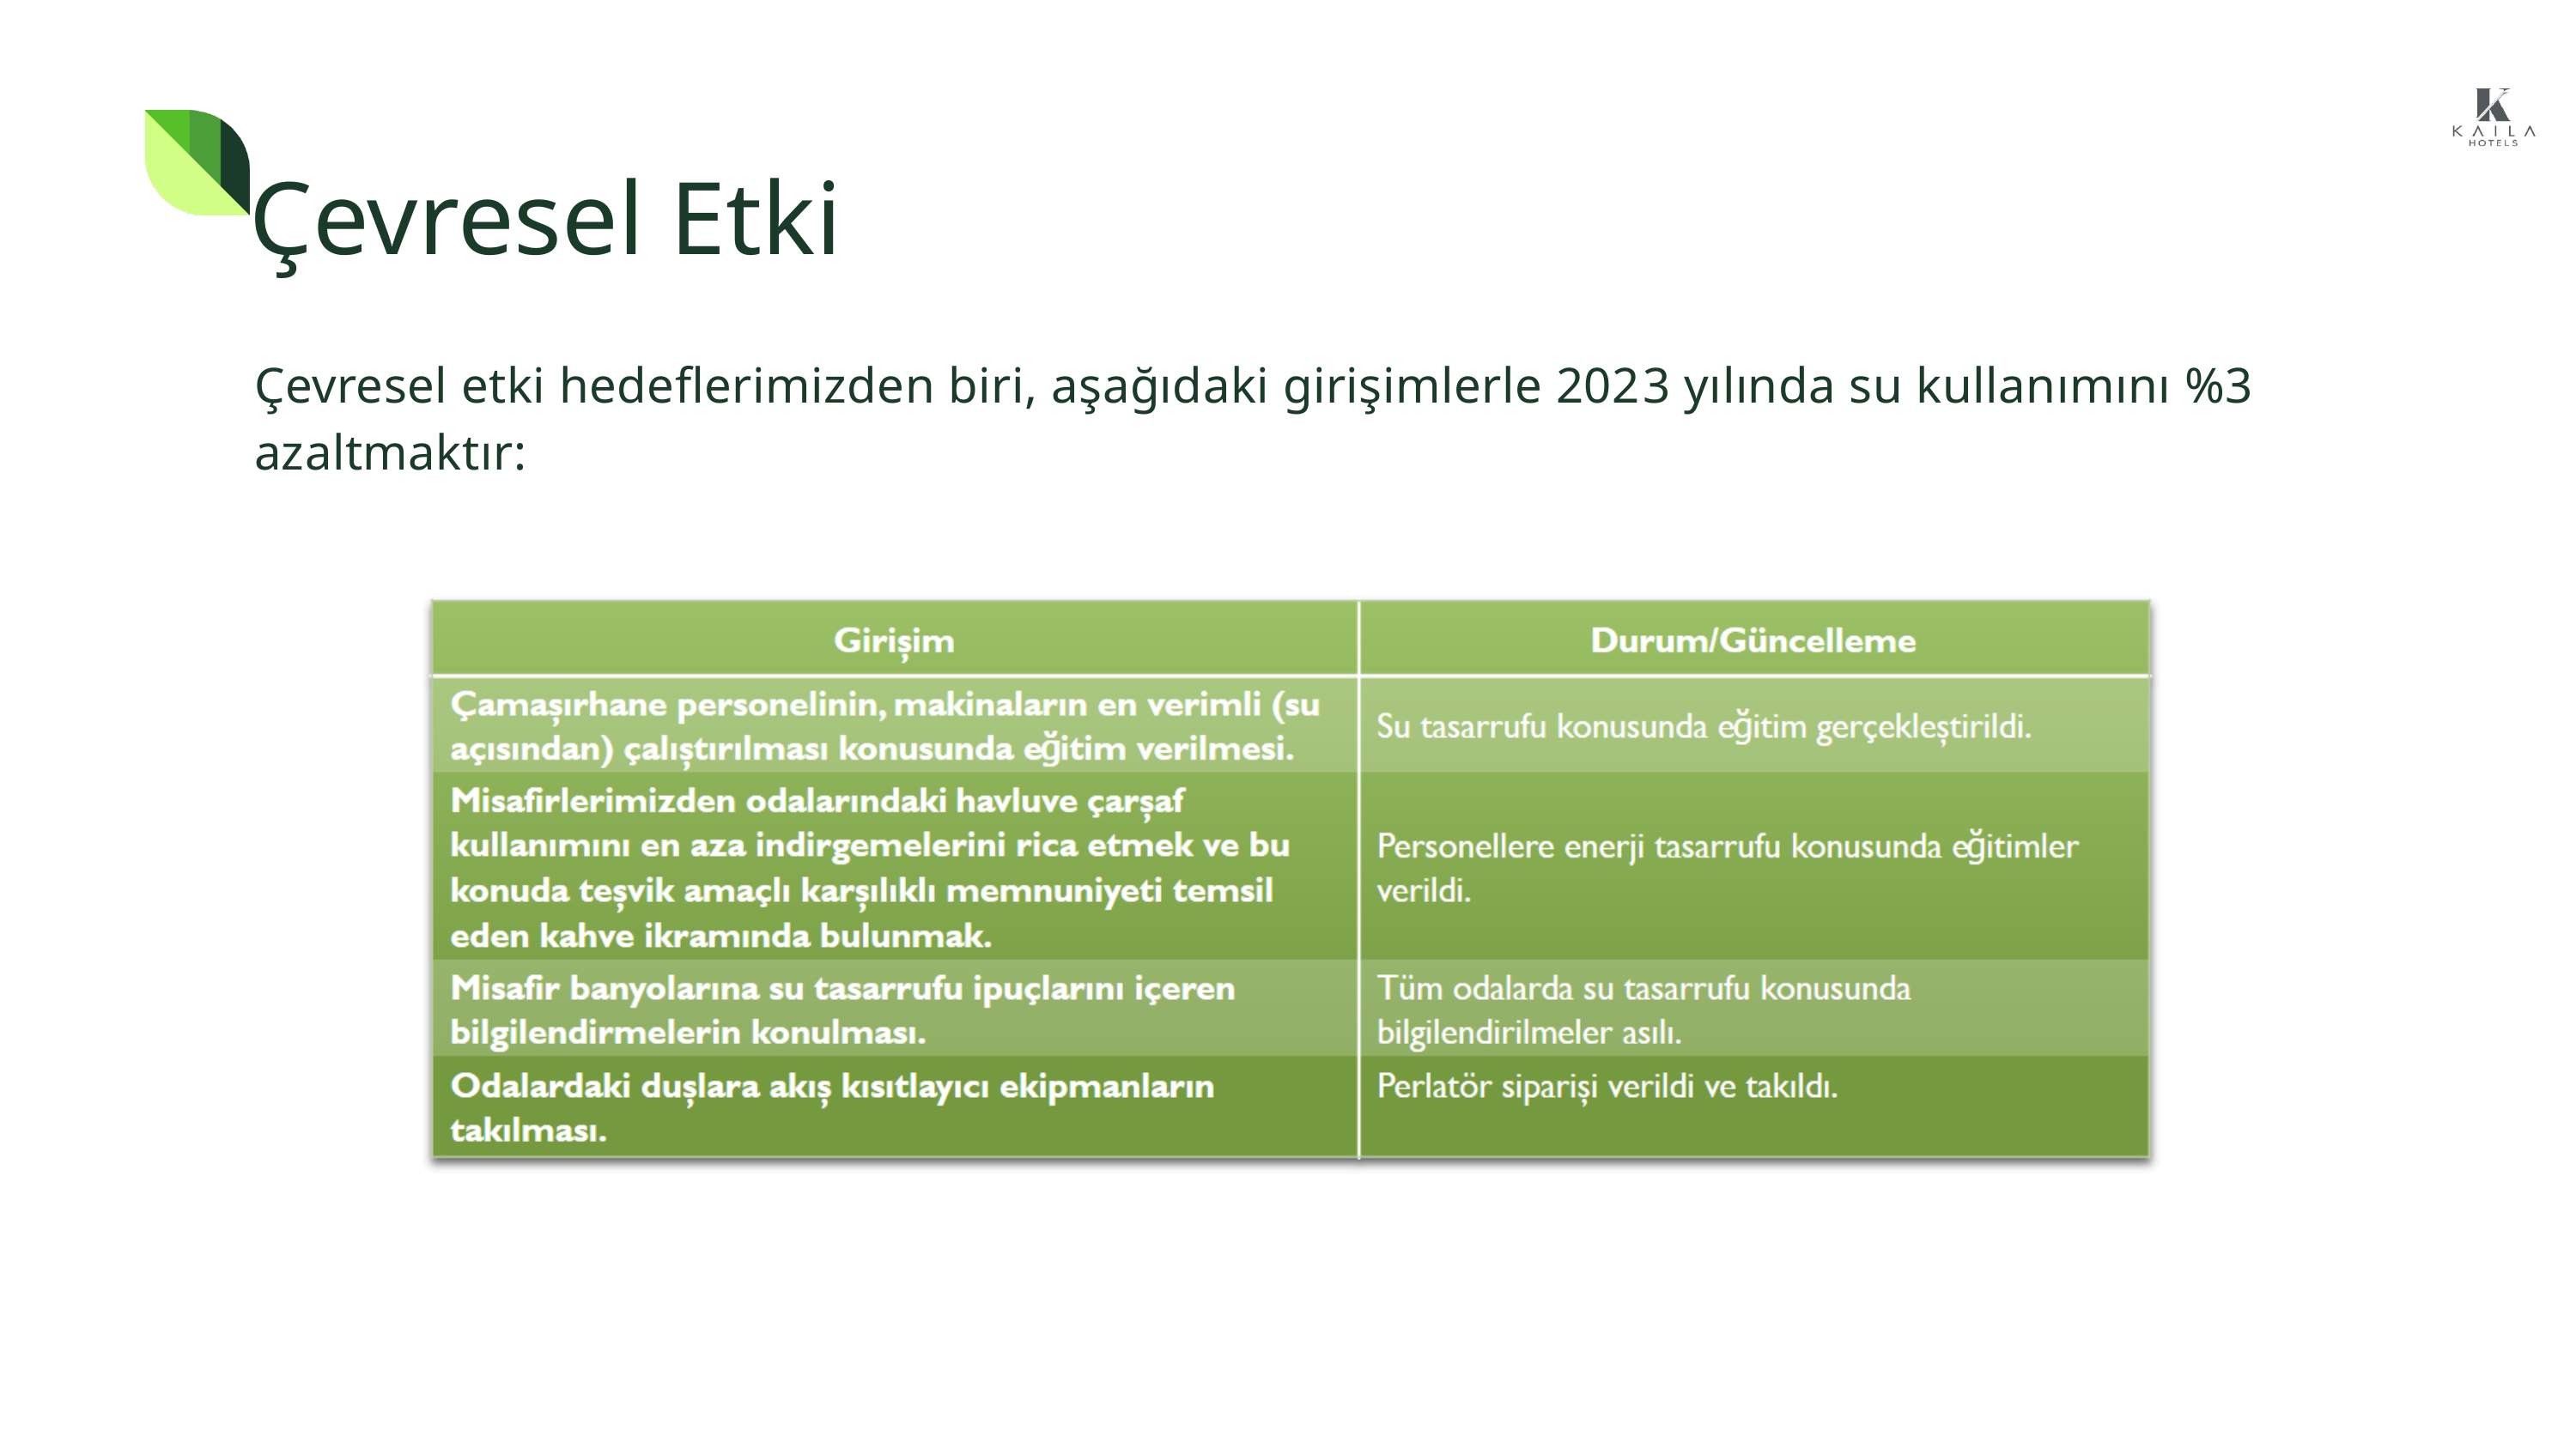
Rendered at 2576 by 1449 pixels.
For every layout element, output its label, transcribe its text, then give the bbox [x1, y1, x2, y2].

picture [2445, 80, 2539, 161]
text_box [144, 110, 250, 216]
text_box Çevresel etki hedeflerimizden biri, aşağıdaki girişimlerle 2023 yılında su kullanımını %3 azaltmaktır: [254, 344, 2436, 549]
text_box Çevresel Etki [249, 154, 1346, 276]
text_box [422, 573, 2170, 1180]
